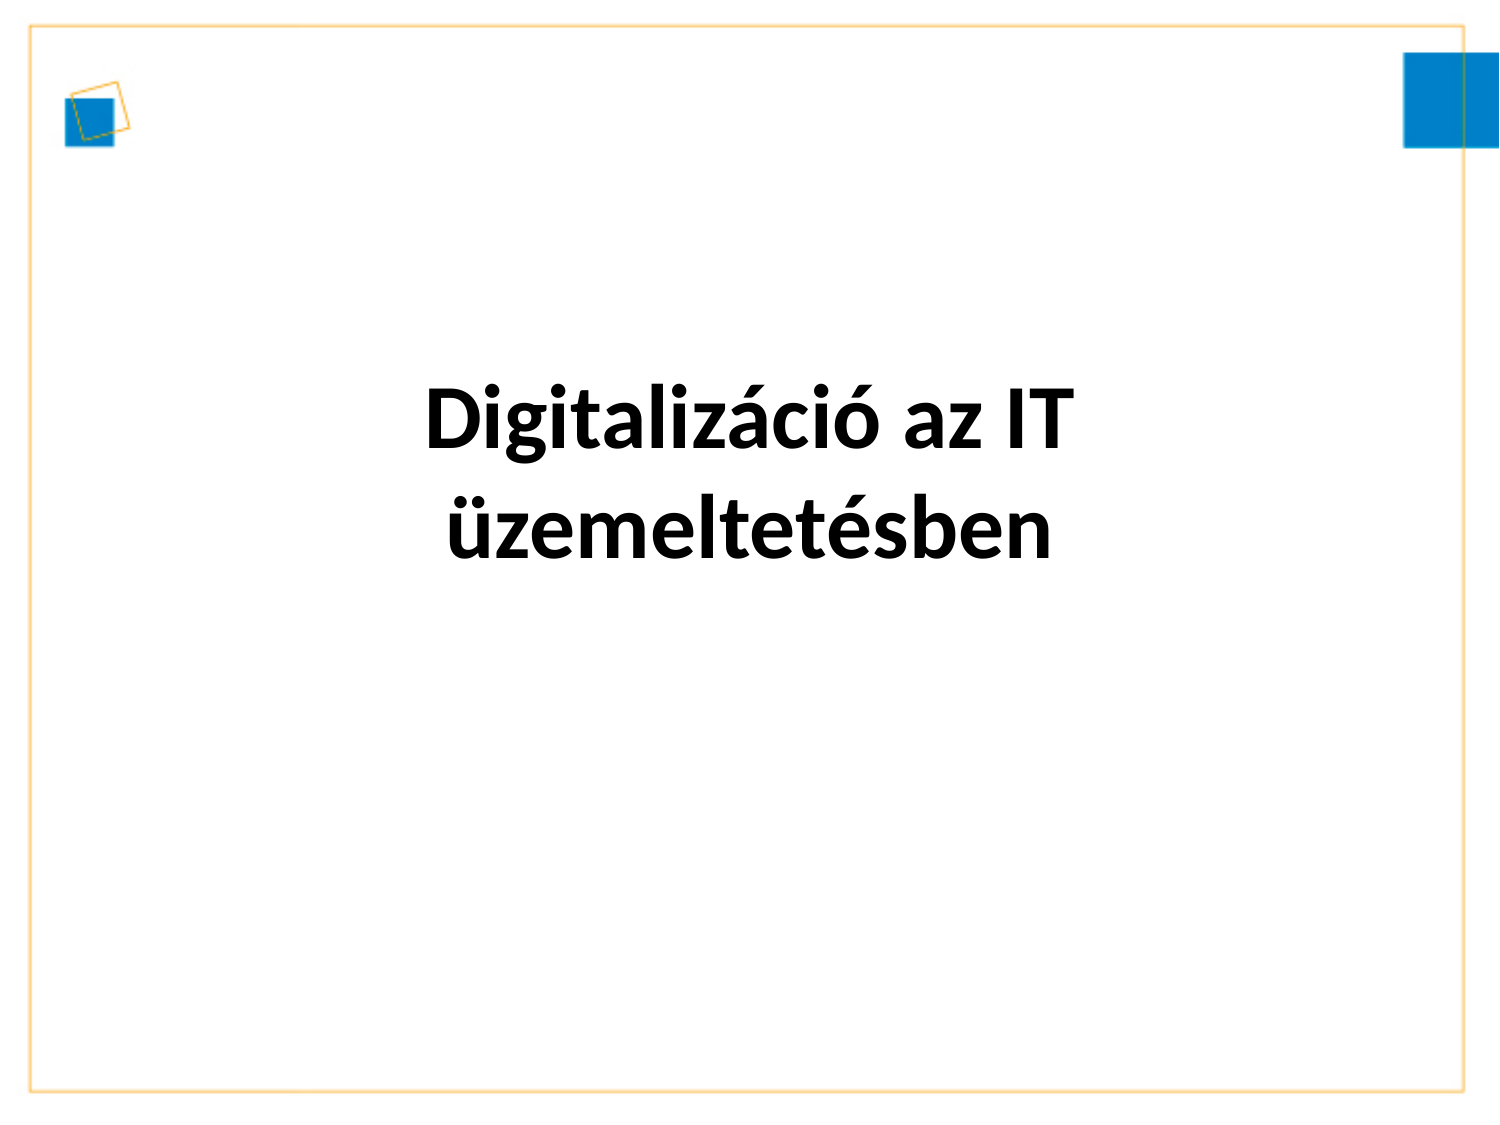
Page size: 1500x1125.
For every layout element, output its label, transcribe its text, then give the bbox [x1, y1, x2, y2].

picture [1, 0, 1499, 1125]
title Digitalizáció az IT üzemeltetésben [112, 349, 1388, 591]
